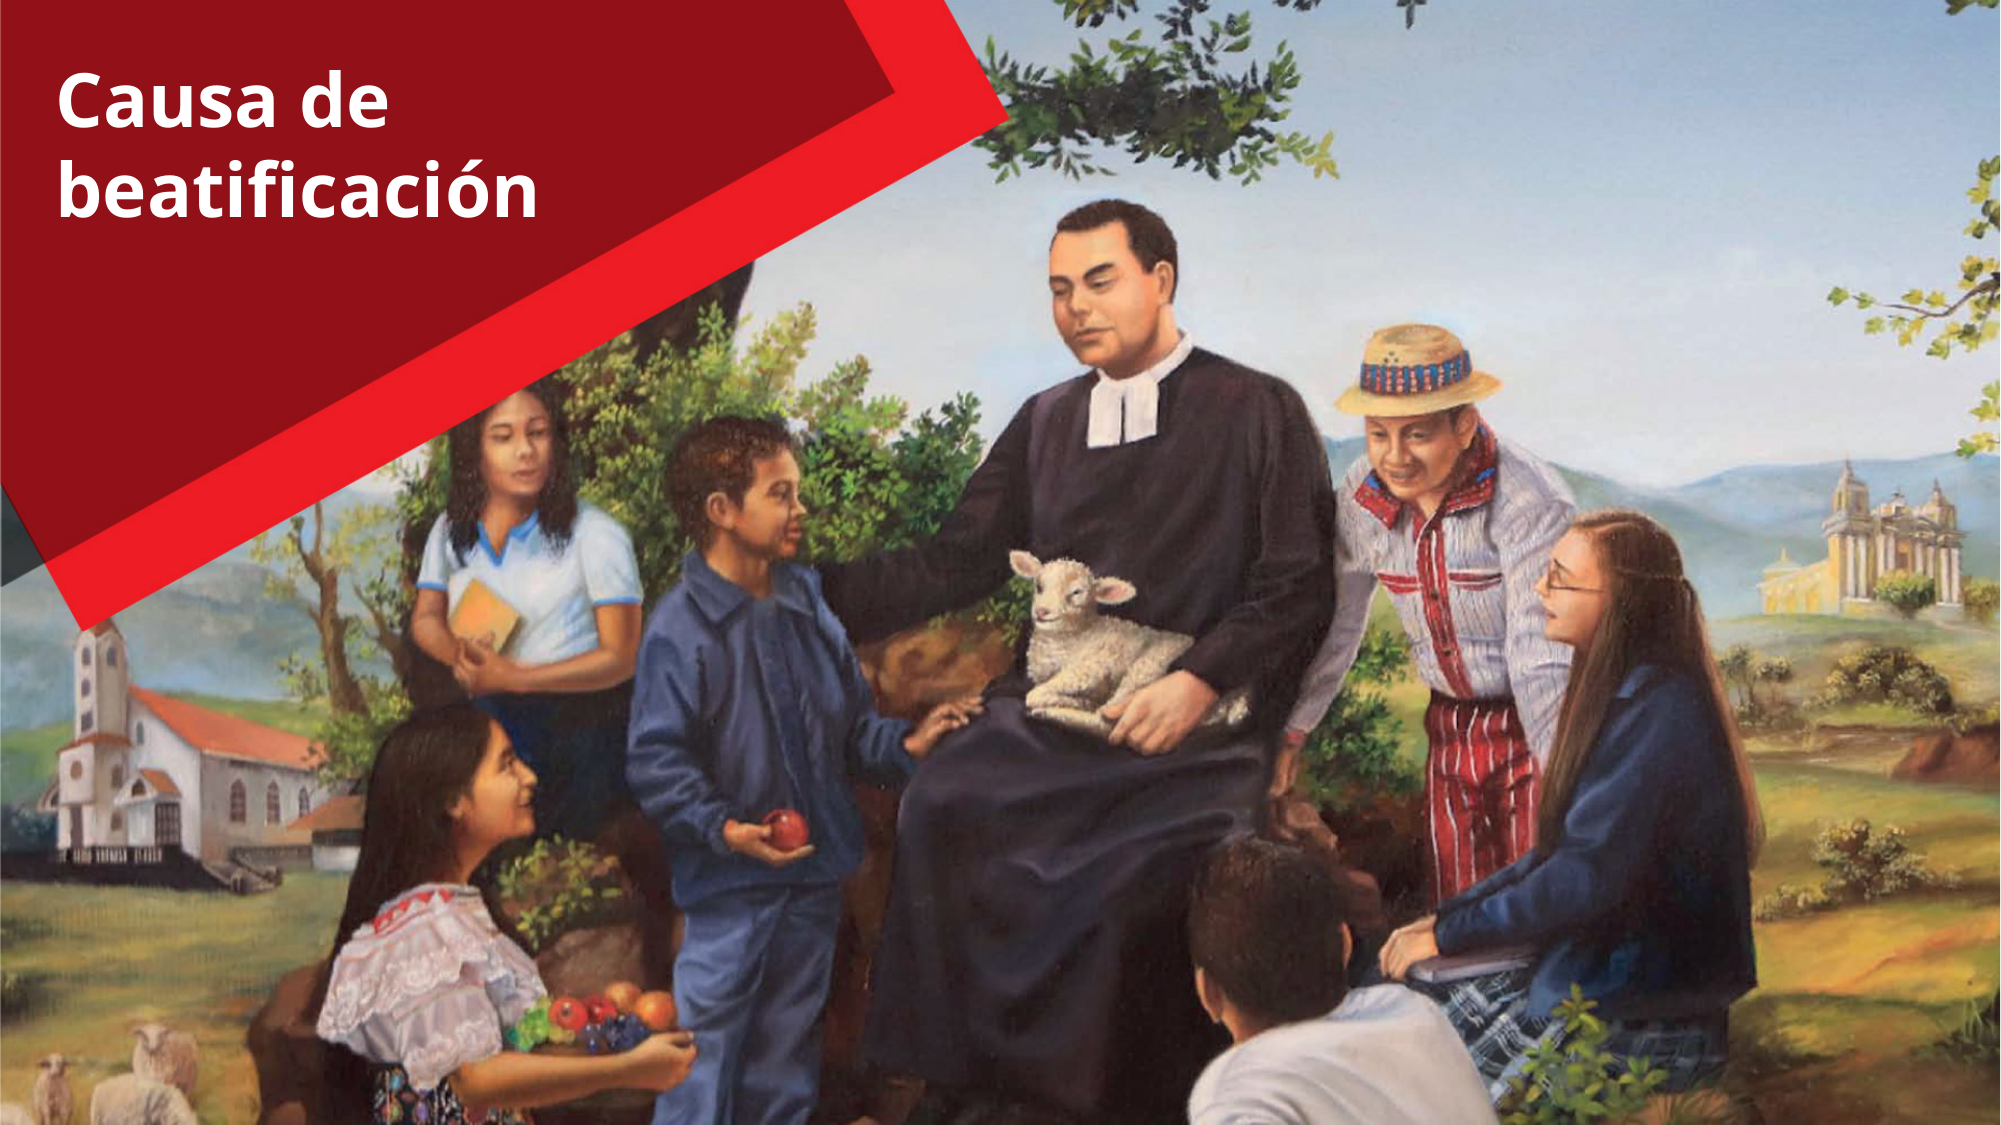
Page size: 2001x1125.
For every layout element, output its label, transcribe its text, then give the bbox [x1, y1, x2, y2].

picture [0, 0, 2001, 1125]
text_box Causa de beatificación [40, 44, 699, 240]
